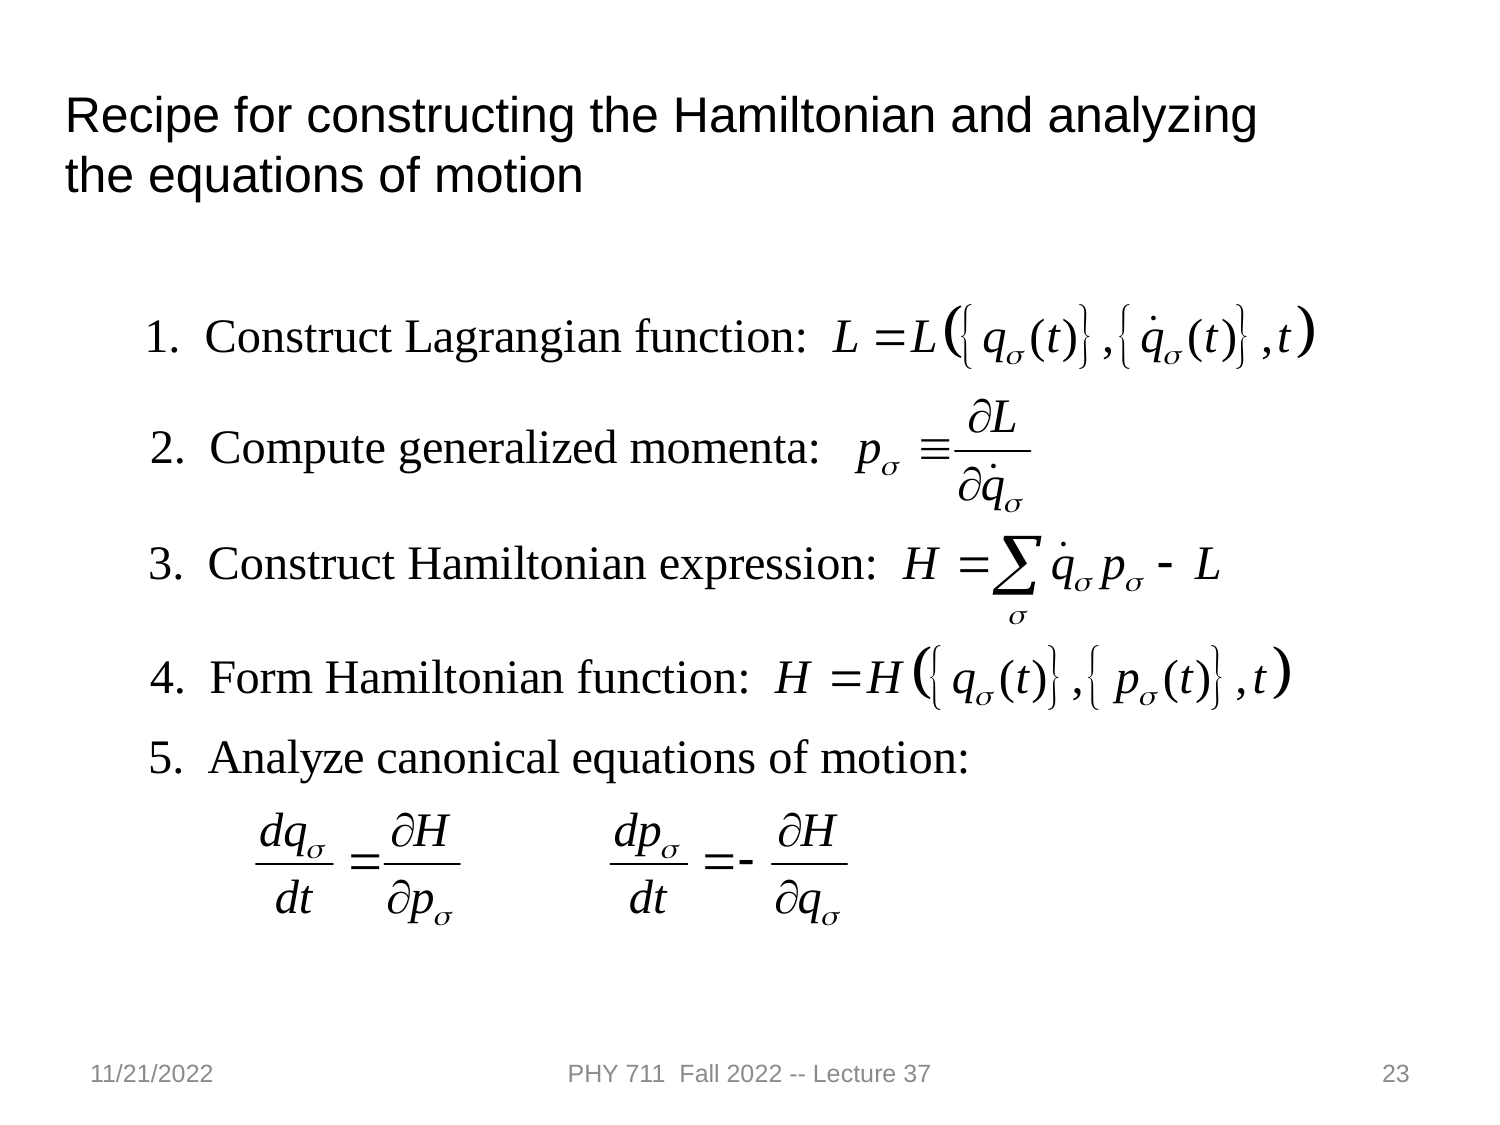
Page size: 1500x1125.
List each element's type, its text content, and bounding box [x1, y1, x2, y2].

footer PHY 711 Fall 2022 -- Lecture 37 [512, 1042, 988, 1103]
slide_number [75, 1042, 425, 1103]
slide_number 23 [1074, 1042, 1425, 1103]
text_box Recipe for constructing the Hamiltonian and analyzing the equations of motion [49, 74, 1338, 210]
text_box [142, 296, 1320, 939]
